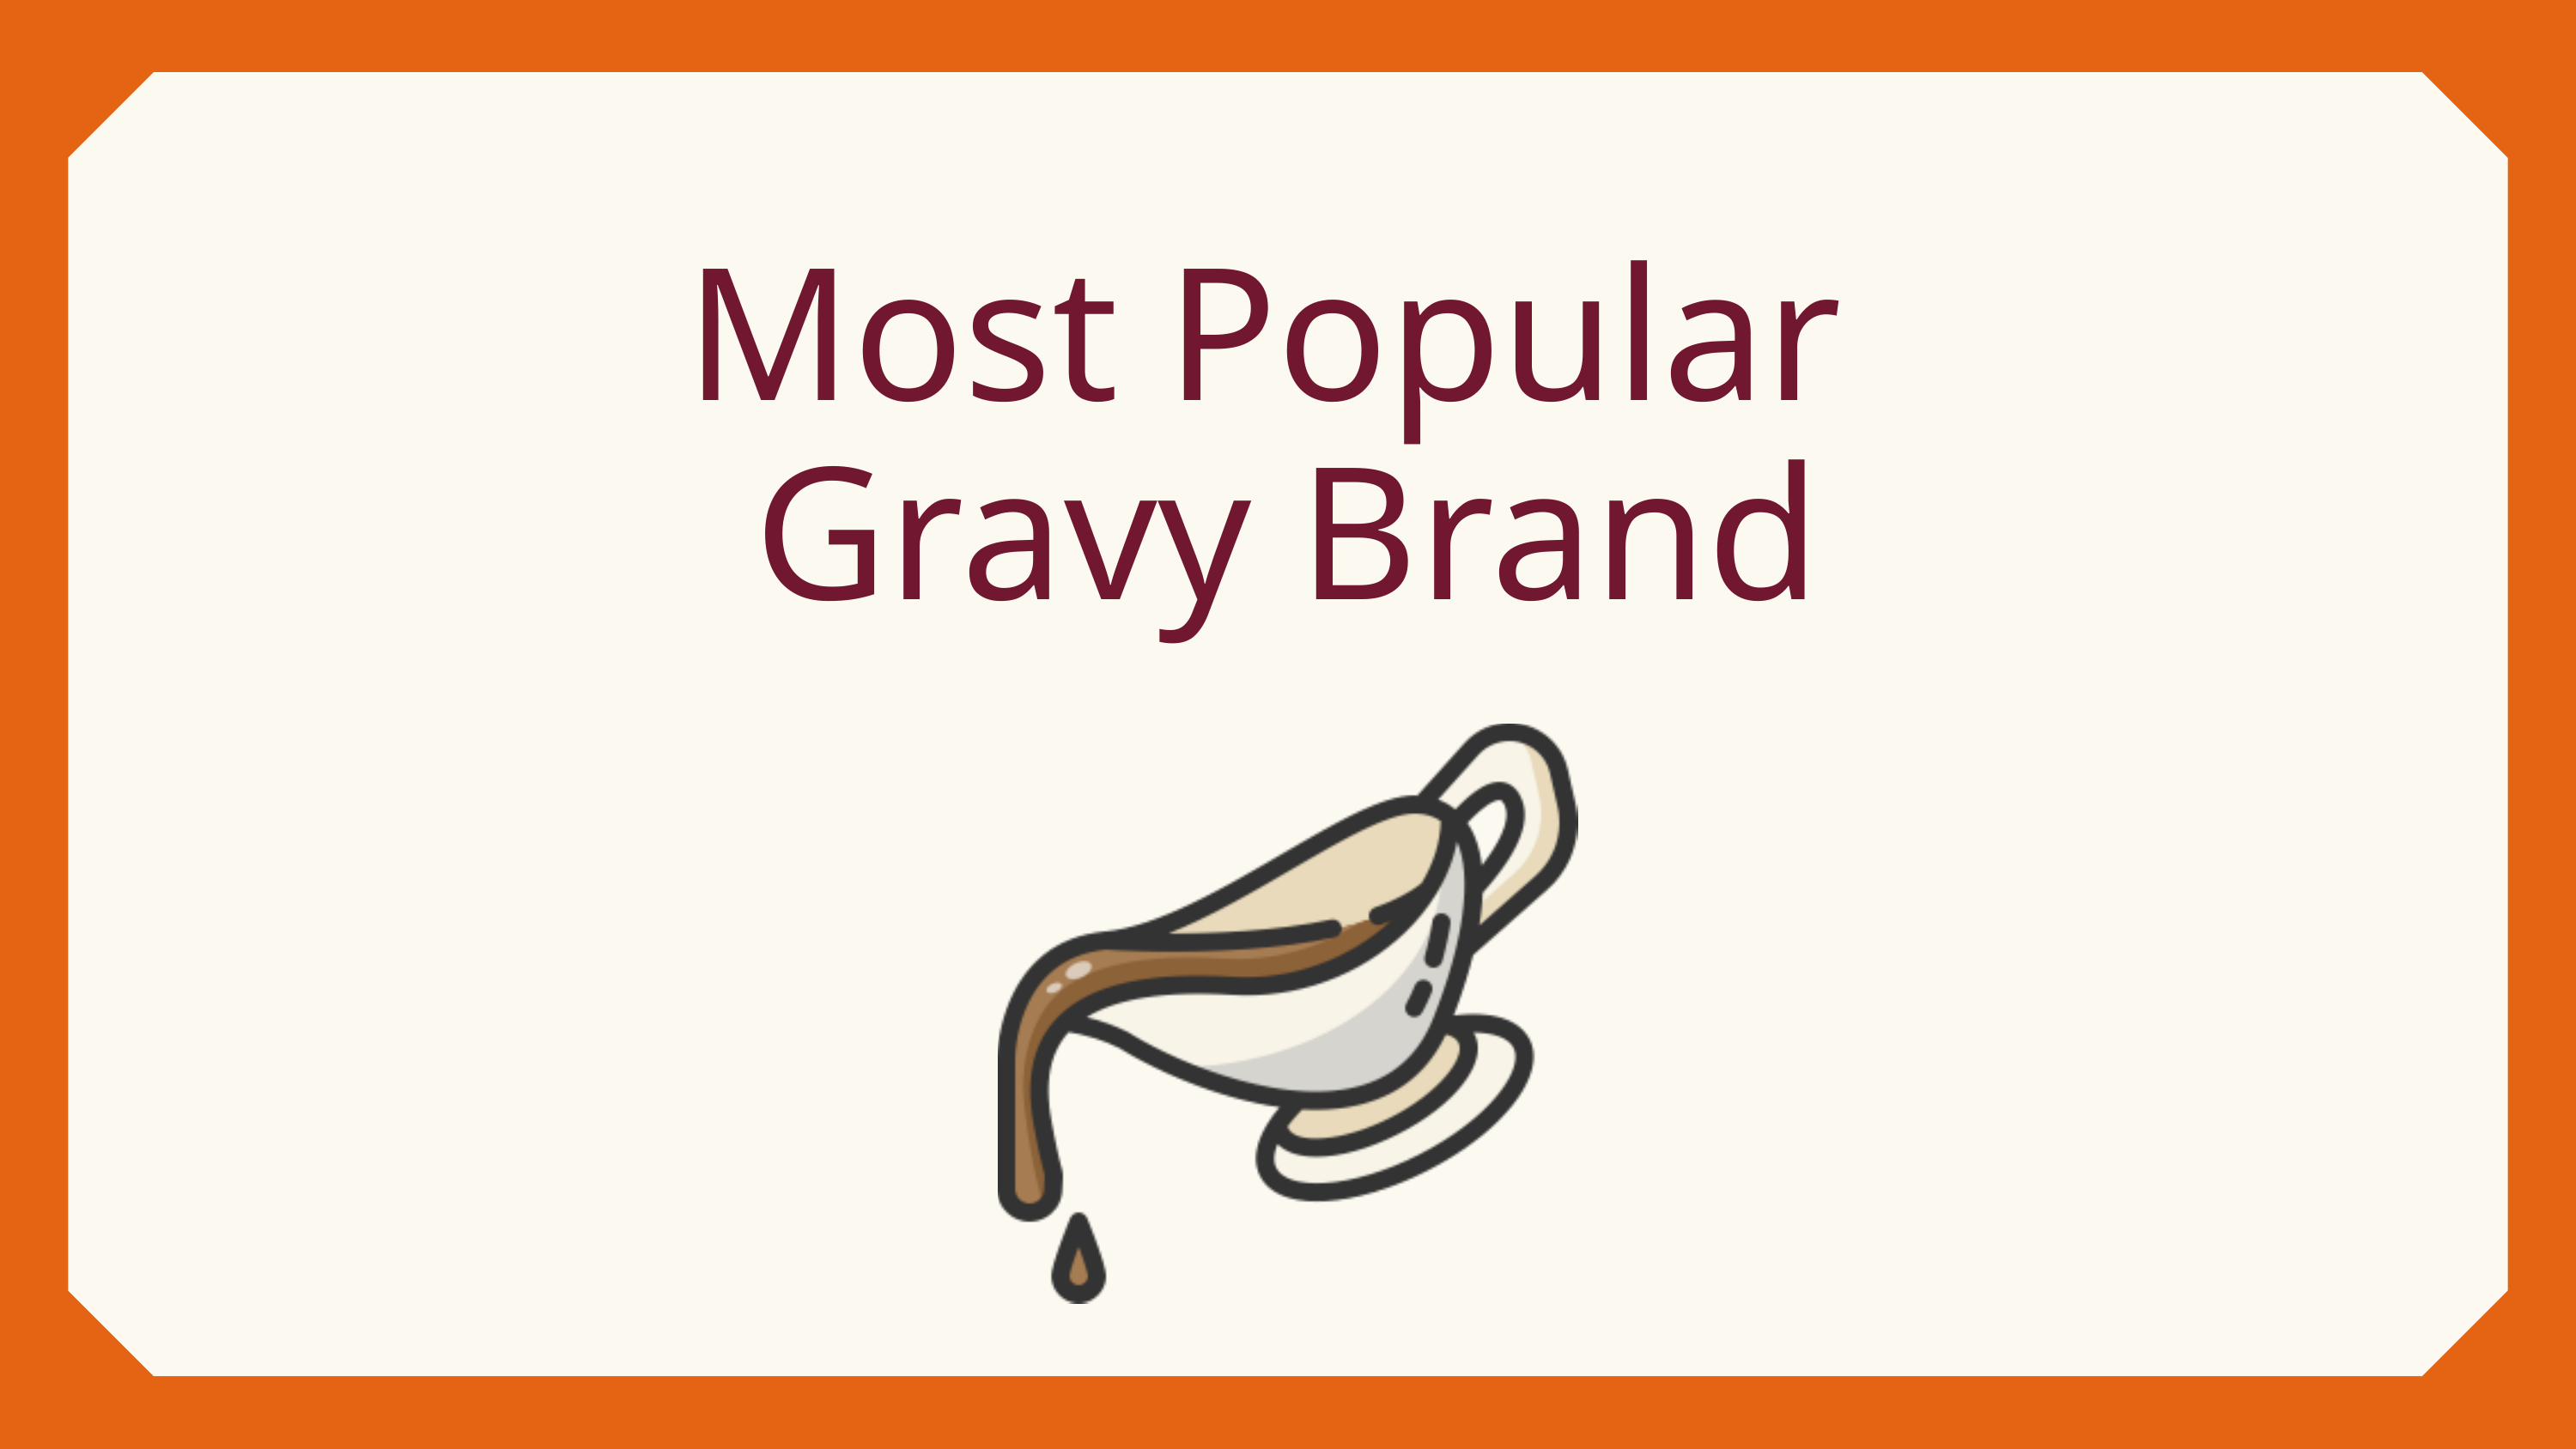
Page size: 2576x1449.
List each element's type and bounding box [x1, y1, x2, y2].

text_box [68, 71, 2508, 1377]
picture [998, 724, 1578, 1304]
